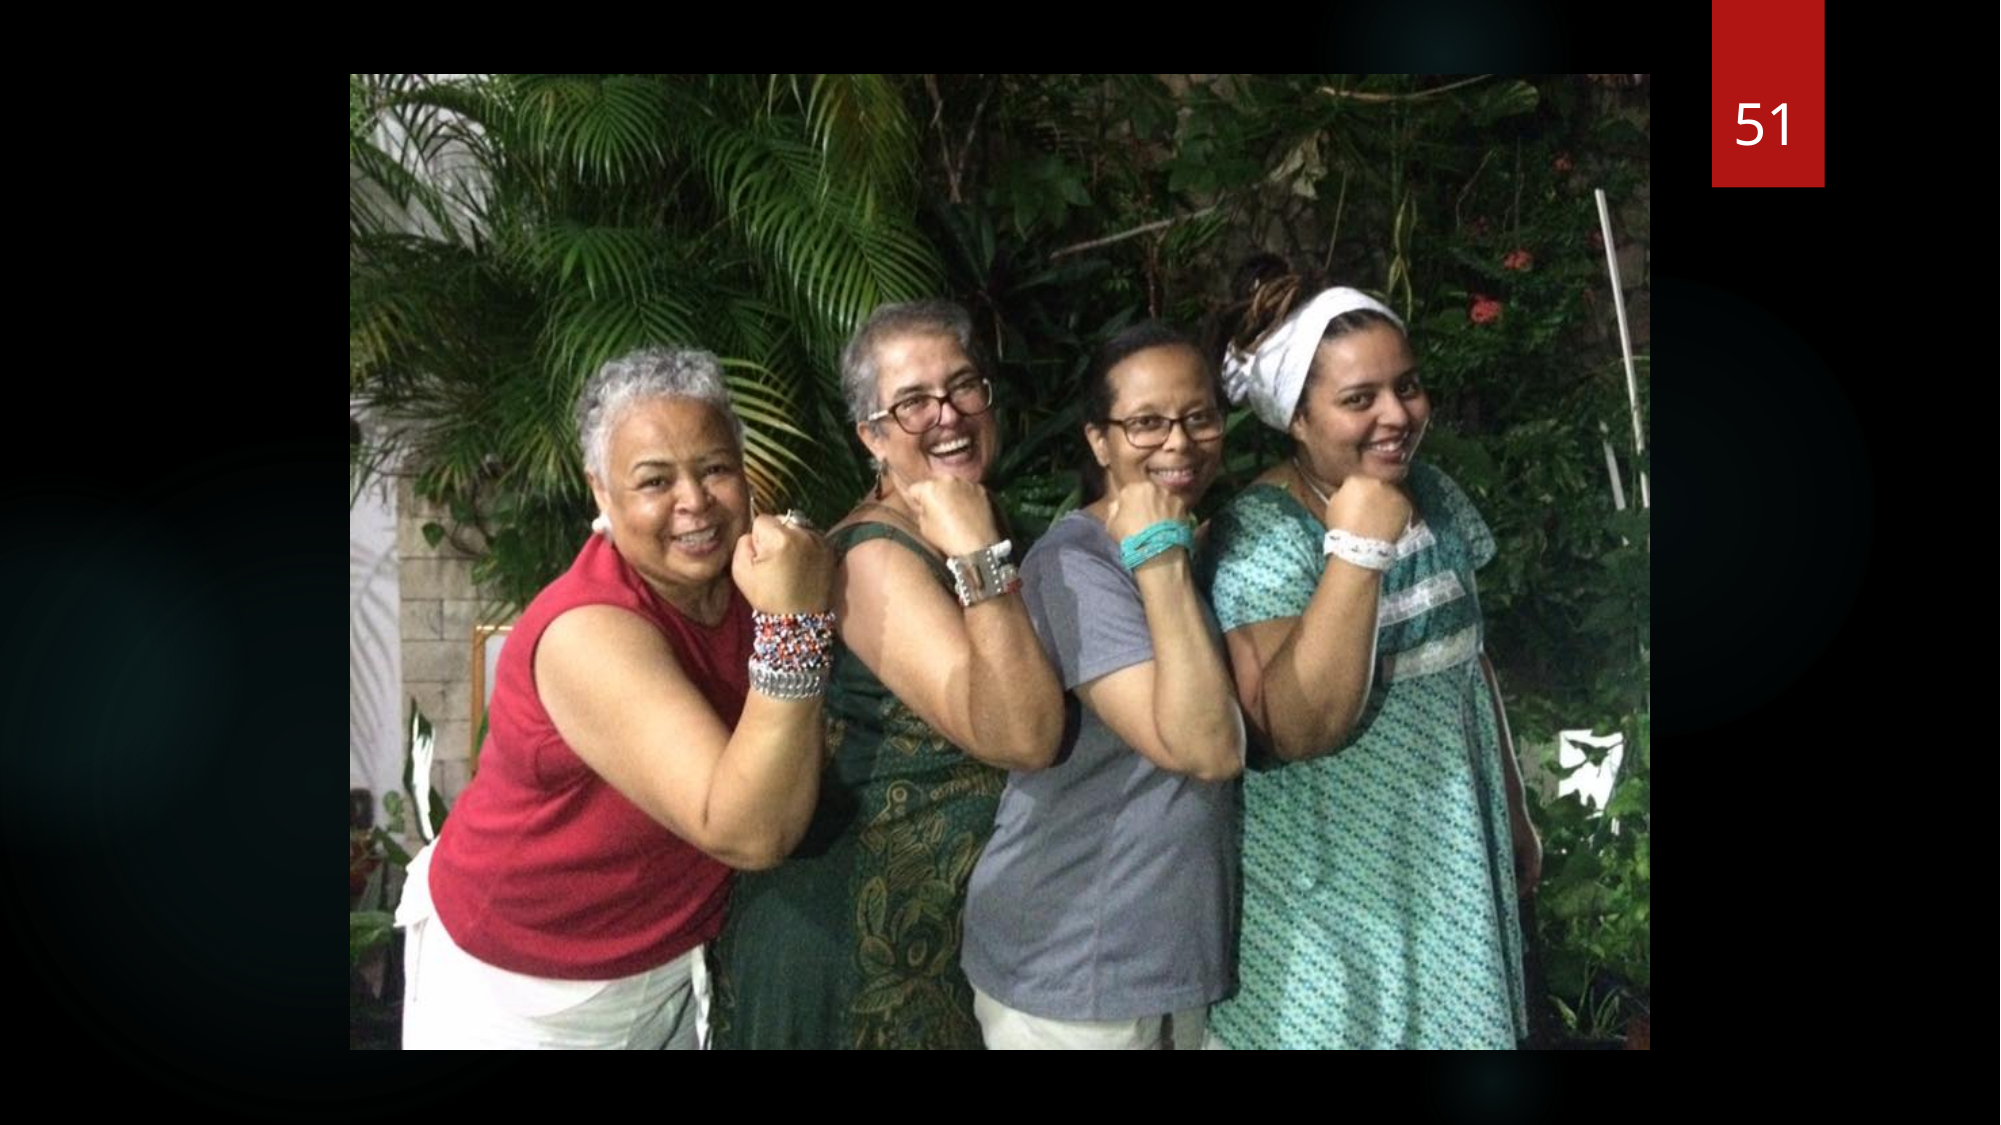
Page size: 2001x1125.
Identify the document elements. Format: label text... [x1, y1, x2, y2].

picture [0, 0, 1651, 1125]
slide_number 51 [1698, 48, 1836, 175]
